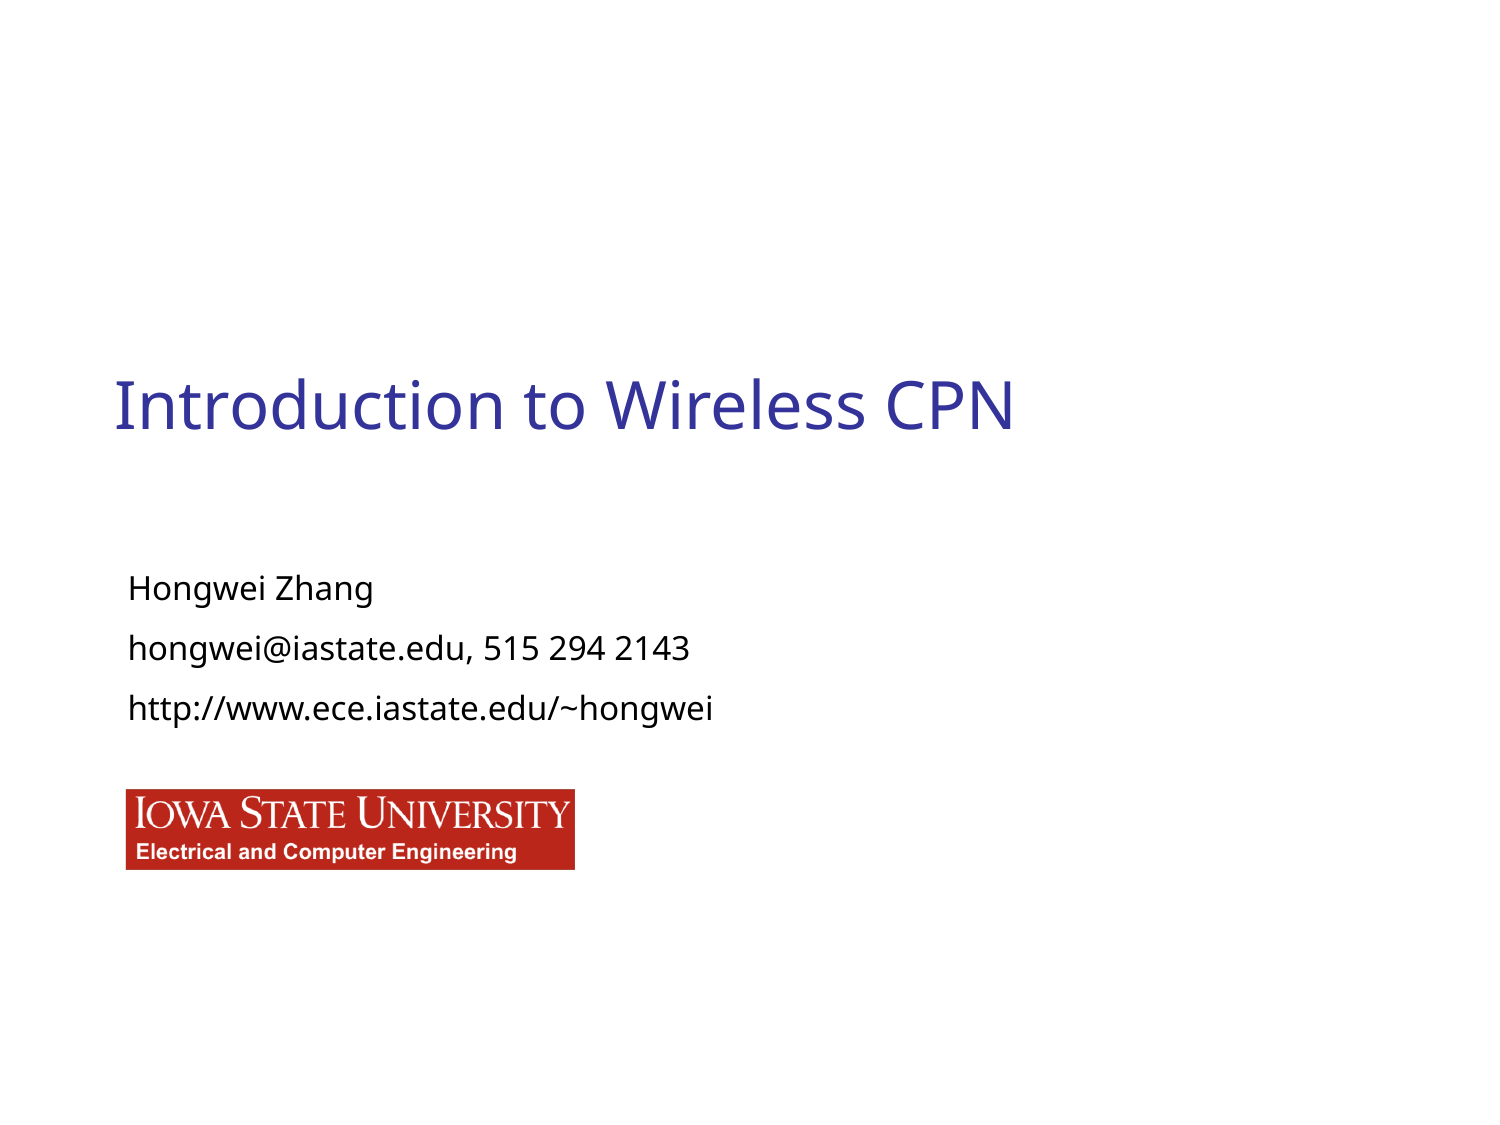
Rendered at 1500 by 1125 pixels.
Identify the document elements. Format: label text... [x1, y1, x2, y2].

picture [124, 789, 576, 871]
subtitle Hongwei Zhang hongwei@iastate.edu, 515 294 2143 http://www.ece.iastate.edu/~hongwei [112, 539, 738, 741]
title Introduction to Wireless CPN [99, 262, 1376, 451]
